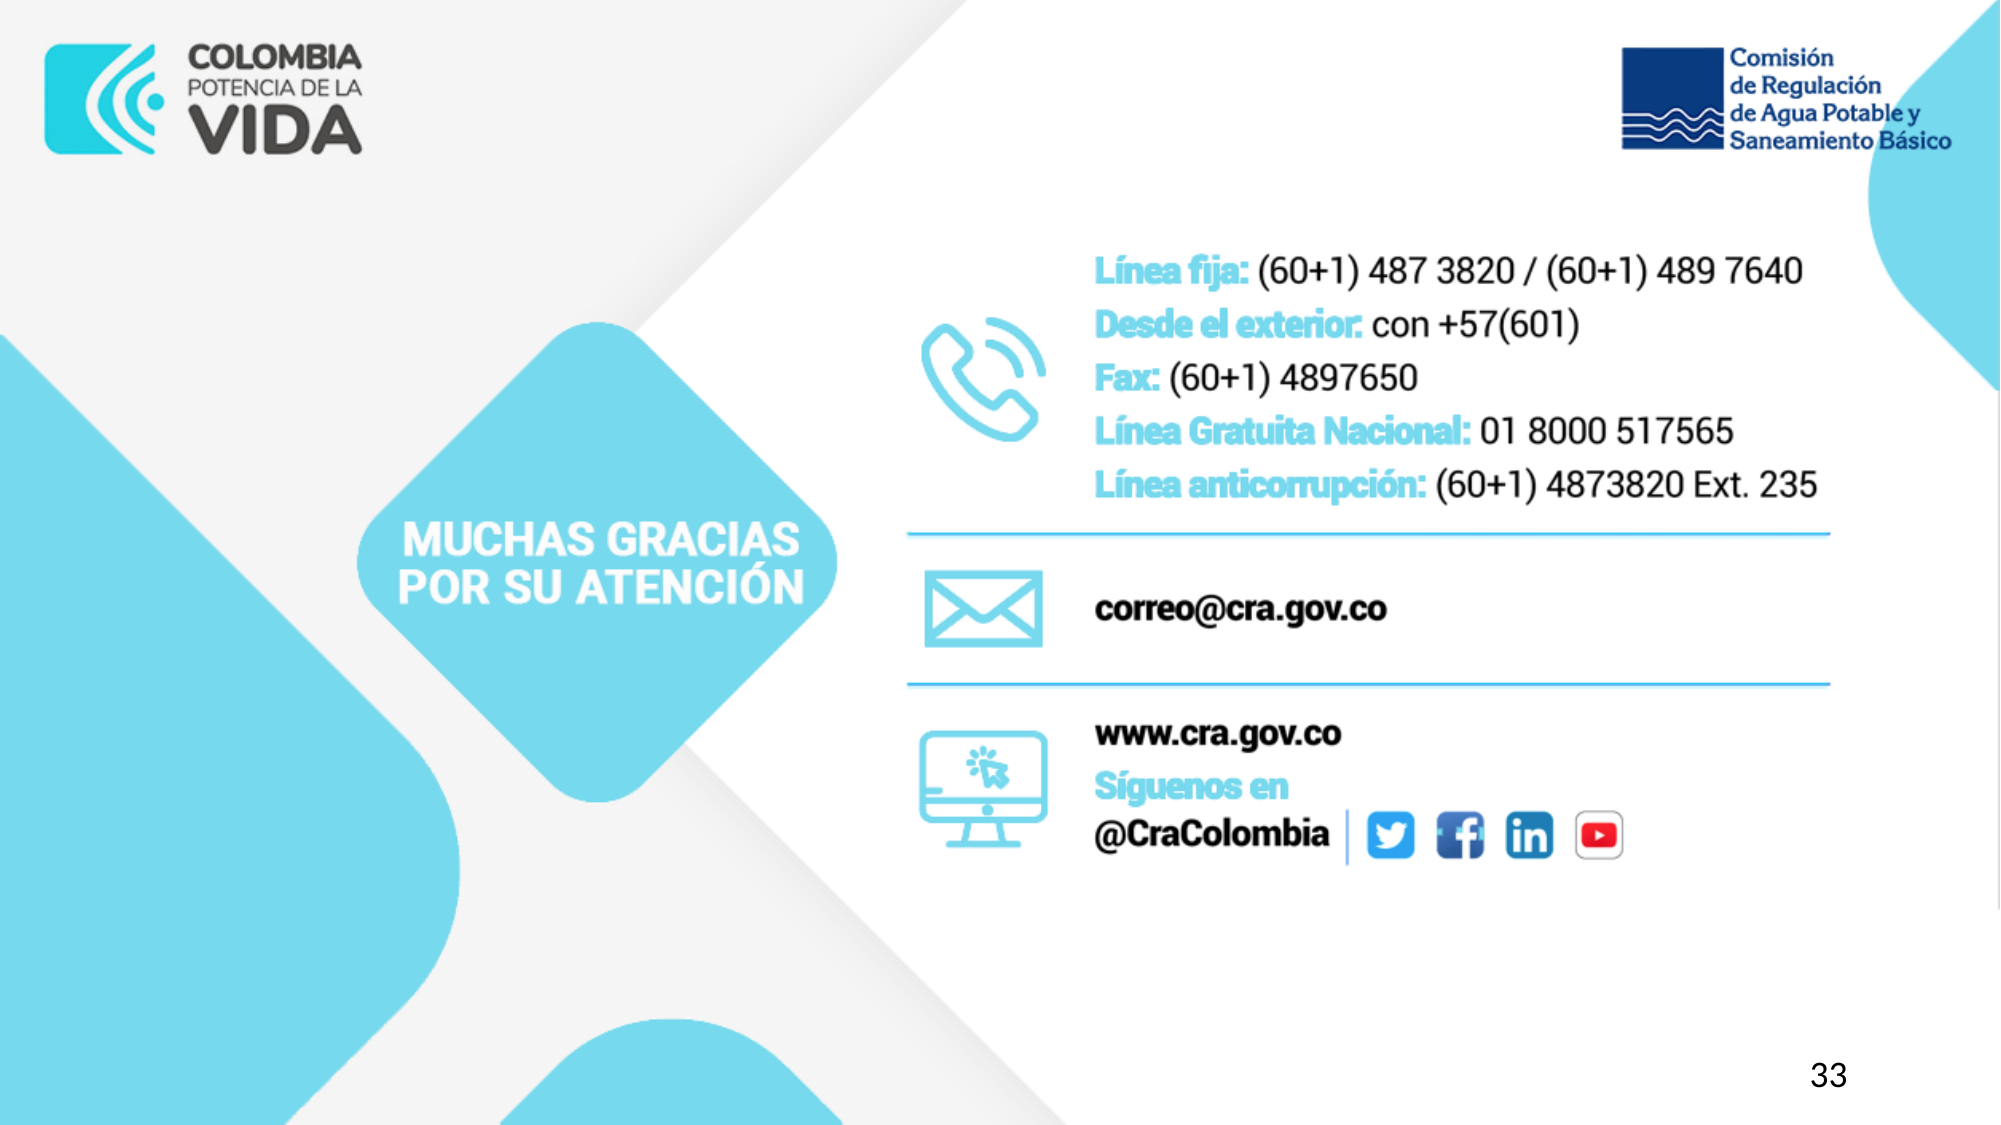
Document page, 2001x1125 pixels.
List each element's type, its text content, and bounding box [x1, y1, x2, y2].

slide_number 33 [1412, 1042, 1863, 1103]
picture [0, 0, 2000, 1125]
